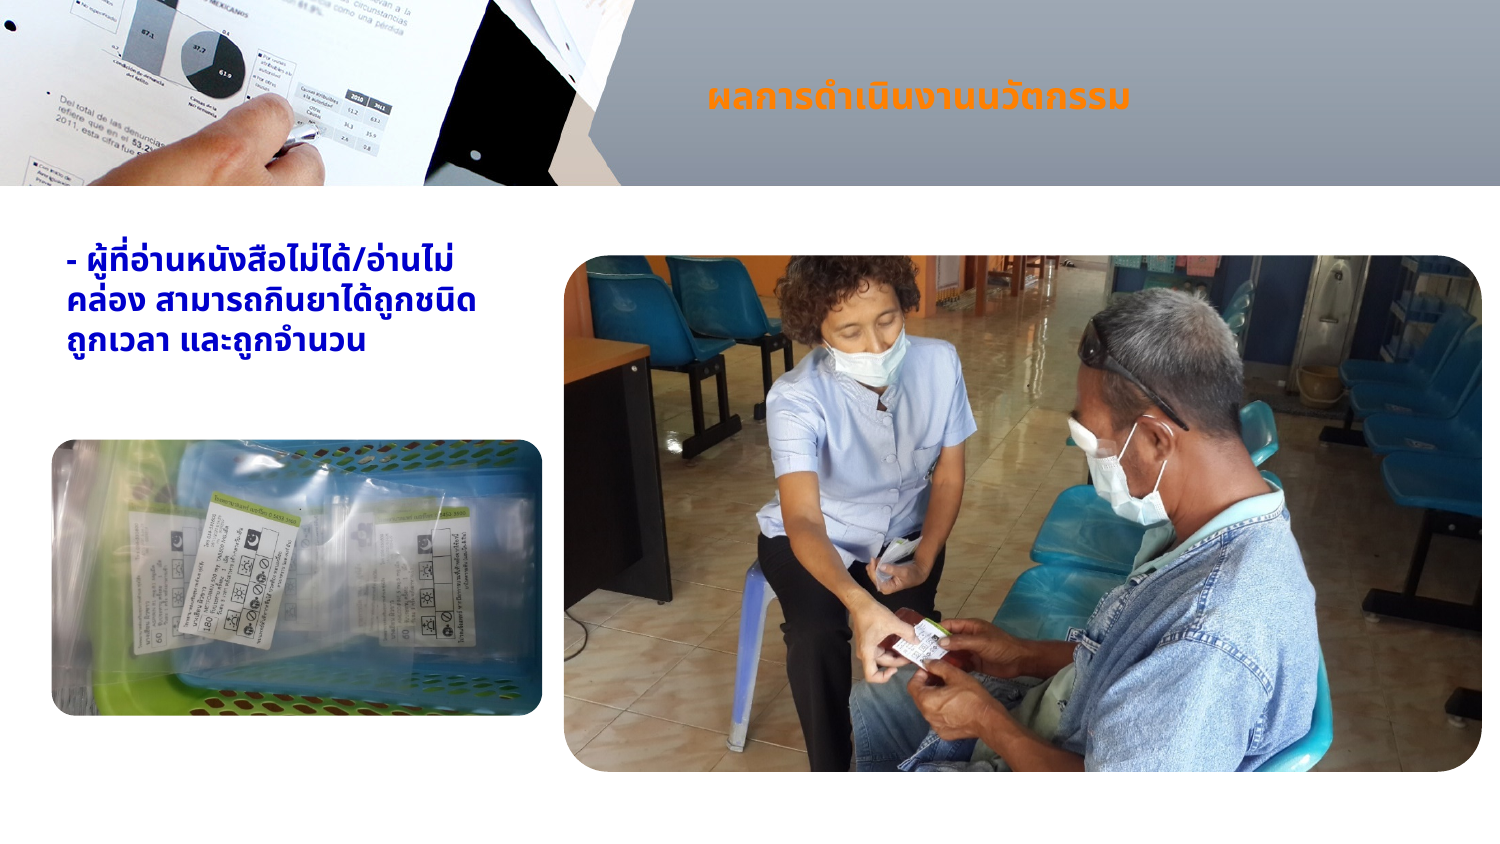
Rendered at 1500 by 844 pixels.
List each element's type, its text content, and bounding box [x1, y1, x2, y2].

text_box - ผู้ที่อ่านหนังสือไม่ได้/อ่านไม่คล่อง สามารถกินยาได้ถูกชนิด ถูกเวลา และถูกจำนวน [51, 230, 543, 365]
text_box ผลการดำเนินงานนวัตกรรม [691, 37, 1450, 151]
picture [0, 0, 1500, 844]
